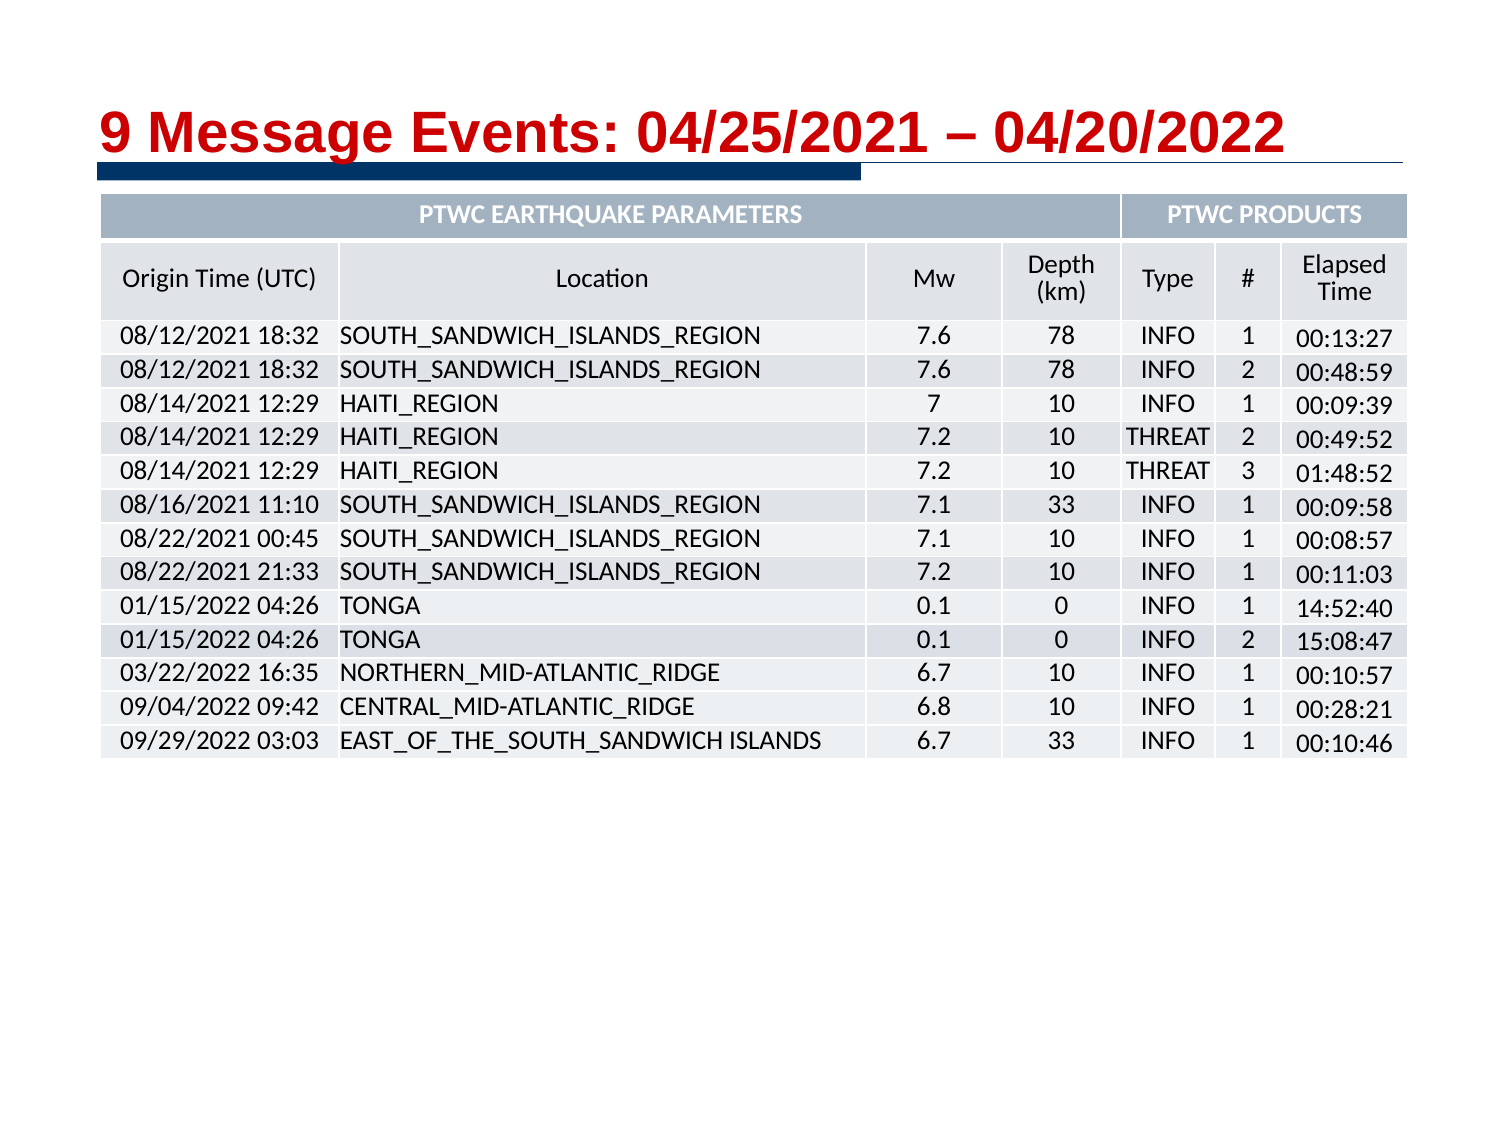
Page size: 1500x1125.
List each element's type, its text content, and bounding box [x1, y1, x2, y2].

table_cell 1 [1216, 557, 1280, 589]
table_header PTWC EARTHQUAKE PARAMETERS [101, 194, 1120, 238]
table_cell INFO [1122, 389, 1214, 421]
table_cell 1 [1216, 490, 1280, 522]
table_cell Origin Time (UTC) [101, 243, 338, 320]
table_cell SOUTH_SANDWICH_ISLANDS_REGION [340, 321, 865, 353]
table_cell THREAT [1122, 456, 1214, 488]
table_cell 00:10:57 [1282, 659, 1407, 690]
table_cell Depth (km) [1003, 243, 1120, 320]
table_cell 7.2 [867, 557, 1001, 589]
table_cell 6.7 [867, 726, 1001, 758]
table_cell 03/22/2022 16:35 [101, 659, 338, 690]
table_cell 1 [1216, 726, 1280, 758]
table_cell 7.2 [867, 422, 1001, 454]
table_cell 1 [1216, 591, 1280, 623]
table_cell 08/22/2021 00:45 [101, 524, 338, 556]
table_cell INFO [1122, 692, 1214, 724]
table_cell 08/14/2021 12:29 [101, 456, 338, 488]
table_cell 00:09:58 [1282, 490, 1407, 522]
table_cell SOUTH_SANDWICH_ISLANDS_REGION [340, 524, 865, 556]
table_cell 10 [1003, 524, 1120, 556]
table_cell INFO [1122, 659, 1214, 690]
table_cell 6.8 [867, 692, 1001, 724]
table_cell SOUTH_SANDWICH_ISLANDS_REGION [340, 490, 865, 522]
table_cell INFO [1122, 591, 1214, 623]
table_cell 08/12/2021 18:32 [101, 355, 338, 387]
table_cell 09/04/2022 09:42 [101, 692, 338, 724]
table_cell 7.2 [867, 456, 1001, 488]
table_cell 2 [1216, 422, 1280, 454]
table_cell 10 [1003, 389, 1120, 421]
table_cell 08/14/2021 12:29 [101, 422, 338, 454]
table_cell 1 [1216, 524, 1280, 556]
table_cell 00:49:52 [1282, 422, 1407, 454]
table_cell 78 [1003, 321, 1120, 353]
table_cell 00:13:27 [1282, 321, 1407, 353]
table_cell 33 [1003, 490, 1120, 522]
table_cell THREAT [1122, 422, 1214, 454]
table_cell 0 [1003, 591, 1120, 623]
table_cell 00:10:46 [1282, 726, 1407, 758]
table_cell 01/15/2022 04:26 [101, 625, 338, 657]
table_cell Location [340, 243, 865, 320]
table_cell 7.6 [867, 355, 1001, 387]
table_cell 10 [1003, 557, 1120, 589]
table_cell 7 [867, 389, 1001, 421]
table_cell 00:28:21 [1282, 692, 1407, 724]
table_cell 7.6 [867, 321, 1001, 353]
table_cell 33 [1003, 726, 1120, 758]
table_cell TONGA [340, 591, 865, 623]
table_cell 01/15/2022 04:26 [101, 591, 338, 623]
table_cell 78 [1003, 355, 1120, 387]
table_cell Type [1122, 243, 1214, 320]
table_cell 10 [1003, 659, 1120, 690]
table_cell 15:08:47 [1282, 625, 1407, 657]
table_cell INFO [1122, 726, 1214, 758]
table_cell Mw [867, 243, 1001, 320]
table_cell SOUTH_SANDWICH_ISLANDS_REGION [340, 355, 865, 387]
table_cell INFO [1122, 524, 1214, 556]
table_cell 00:09:39 [1282, 389, 1407, 421]
table_cell 7.1 [867, 490, 1001, 522]
table_cell 1 [1216, 692, 1280, 724]
table_cell NORTHERN_MID-ATLANTIC_RIDGE [340, 659, 865, 690]
table_cell 10 [1003, 422, 1120, 454]
table_cell 10 [1003, 692, 1120, 724]
table_cell 1 [1216, 389, 1280, 421]
table_cell 01:48:52 [1282, 456, 1407, 488]
table_cell 10 [1003, 456, 1120, 488]
table_cell 09/29/2022 03:03 [101, 726, 338, 758]
table_cell 0.1 [867, 625, 1001, 657]
table_cell 08/14/2021 12:29 [101, 389, 338, 421]
table_cell INFO [1122, 625, 1214, 657]
table_cell SOUTH_SANDWICH_ISLANDS_REGION [340, 557, 865, 589]
table_cell 00:08:57 [1282, 524, 1407, 556]
table_cell Elapsed Time [1282, 243, 1407, 320]
table_cell HAITI_REGION [340, 389, 865, 421]
table_cell 6.7 [867, 659, 1001, 690]
table_cell 7.1 [867, 524, 1001, 556]
table_cell INFO [1122, 355, 1214, 387]
table_cell 00:48:59 [1282, 355, 1407, 387]
table_cell 2 [1216, 355, 1280, 387]
table_cell 2 [1216, 625, 1280, 657]
table_header PTWC PRODUCTS [1122, 194, 1407, 238]
table_cell INFO [1122, 490, 1214, 522]
table_cell INFO [1122, 557, 1214, 589]
table_cell 14:52:40 [1282, 591, 1407, 623]
title 9 Message Events: 04/25/2021 – 04/20/2022 [84, 21, 1425, 172]
table_cell HAITI_REGION [340, 422, 865, 454]
table_cell TONGA [340, 625, 865, 657]
table_cell INFO [1122, 321, 1214, 353]
table_cell EAST_OF_THE_SOUTH_SANDWICH ISLANDS [340, 726, 865, 758]
table_cell 08/12/2021 18:32 [101, 321, 338, 353]
table_cell 0.1 [867, 591, 1001, 623]
table_cell 00:11:03 [1282, 557, 1407, 589]
table_cell 08/16/2021 11:10 [101, 490, 338, 522]
table_cell 08/22/2021 21:33 [101, 557, 338, 589]
table_cell 3 [1216, 456, 1280, 488]
table_cell 1 [1216, 321, 1280, 353]
table_cell HAITI_REGION [340, 456, 865, 488]
table_cell # [1216, 243, 1280, 320]
table_cell CENTRAL_MID-ATLANTIC_RIDGE [340, 692, 865, 724]
table_cell 1 [1216, 659, 1280, 690]
table_cell 0 [1003, 625, 1120, 657]
